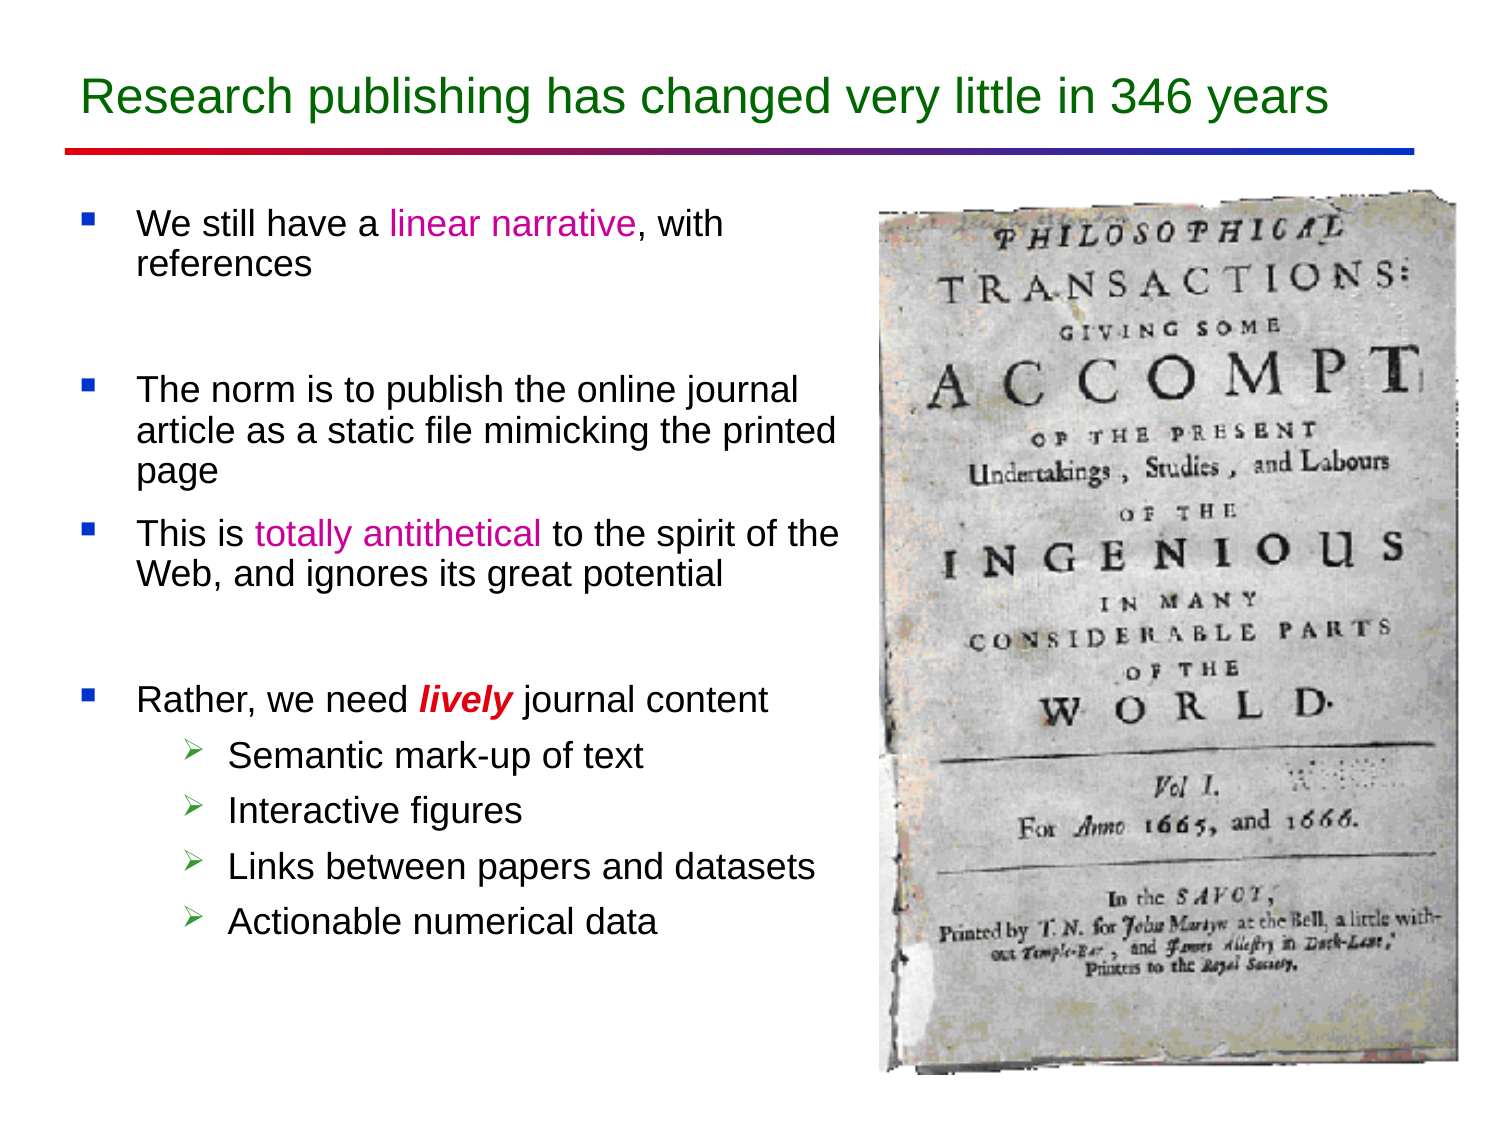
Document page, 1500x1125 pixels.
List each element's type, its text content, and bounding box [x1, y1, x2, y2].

title Research publishing has changed very little in 346 years [64, 54, 1424, 132]
picture [879, 184, 1461, 1075]
list We still have a linear narrative, with references The norm is to publish the online journal article as a static file mimicking the printed page This is totally antithetical to the spirit of the Web, and ignores its great potential Rather, we need lively journal content Semantic mark-up of text Interactive figures Links between papers and datasets Actionable numerical data [64, 196, 857, 1095]
